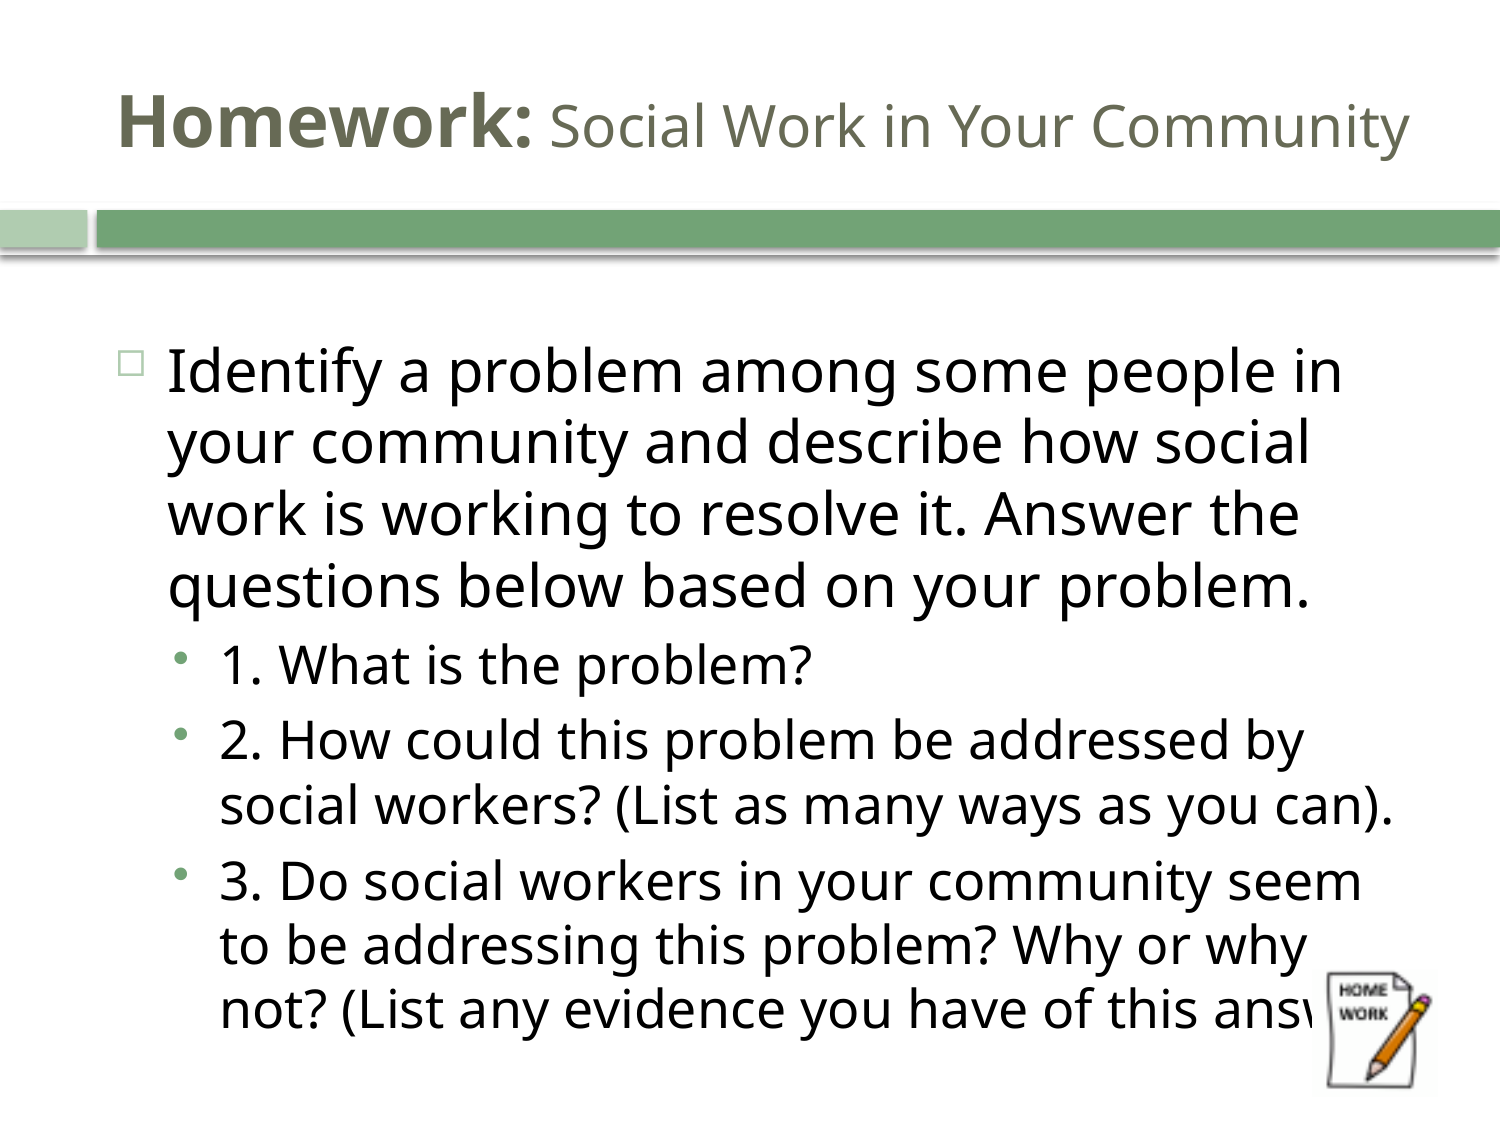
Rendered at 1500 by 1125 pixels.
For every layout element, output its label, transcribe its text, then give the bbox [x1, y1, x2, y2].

picture [1312, 968, 1439, 1098]
title Homework: Social Work in Your Community [100, 37, 1438, 200]
list Identify a problem among some people in your community and describe how social work is working to resolve it. Answer the questions below based on your problem. 1. What is the problem? 2. How could this problem be addressed by social workers? (List as many ways as you can). 3. Do social workers in your community seem to be addressing this problem? Why or why not? (List any evidence you have of this answer.) [100, 324, 1438, 1063]
